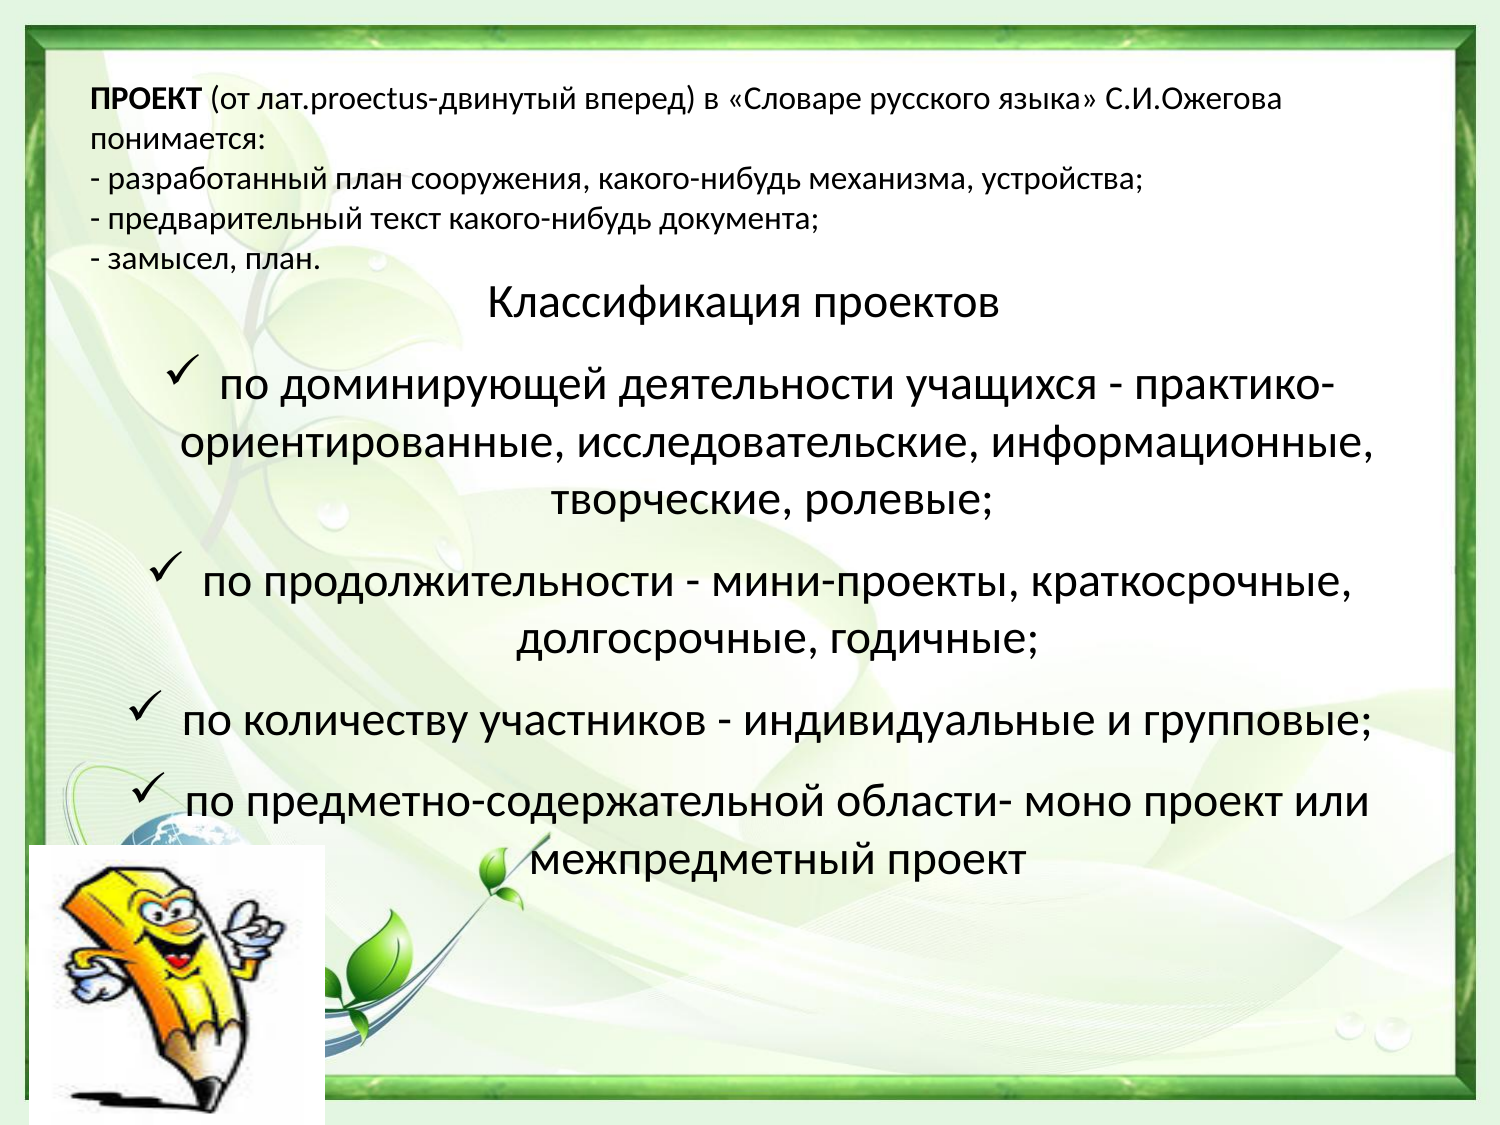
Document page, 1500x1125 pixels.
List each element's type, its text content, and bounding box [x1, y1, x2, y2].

list Классификация проектов по доминирующей деятельности учащихся - практико-ориентированные, исследовательские, информационные, творческие, ролевые; по продолжительности - мини-проекты, краткосрочные, долгосрочные, годичные; по количеству участников - индивидуальные и групповые; по предметно-содержательной области- моно проект или межпредметный проект [75, 262, 1425, 1005]
title ПРОЕКТ (от лат.proectus-двинутый вперед) в «Словаре русского языка» С.И.Ожегова понимается: - разработанный план сооружения, какого-нибудь механизма, устройства; - предварительный текст какого-нибудь документа; - замысел, план. [75, 45, 1425, 262]
picture [0, 0, 1500, 1125]
